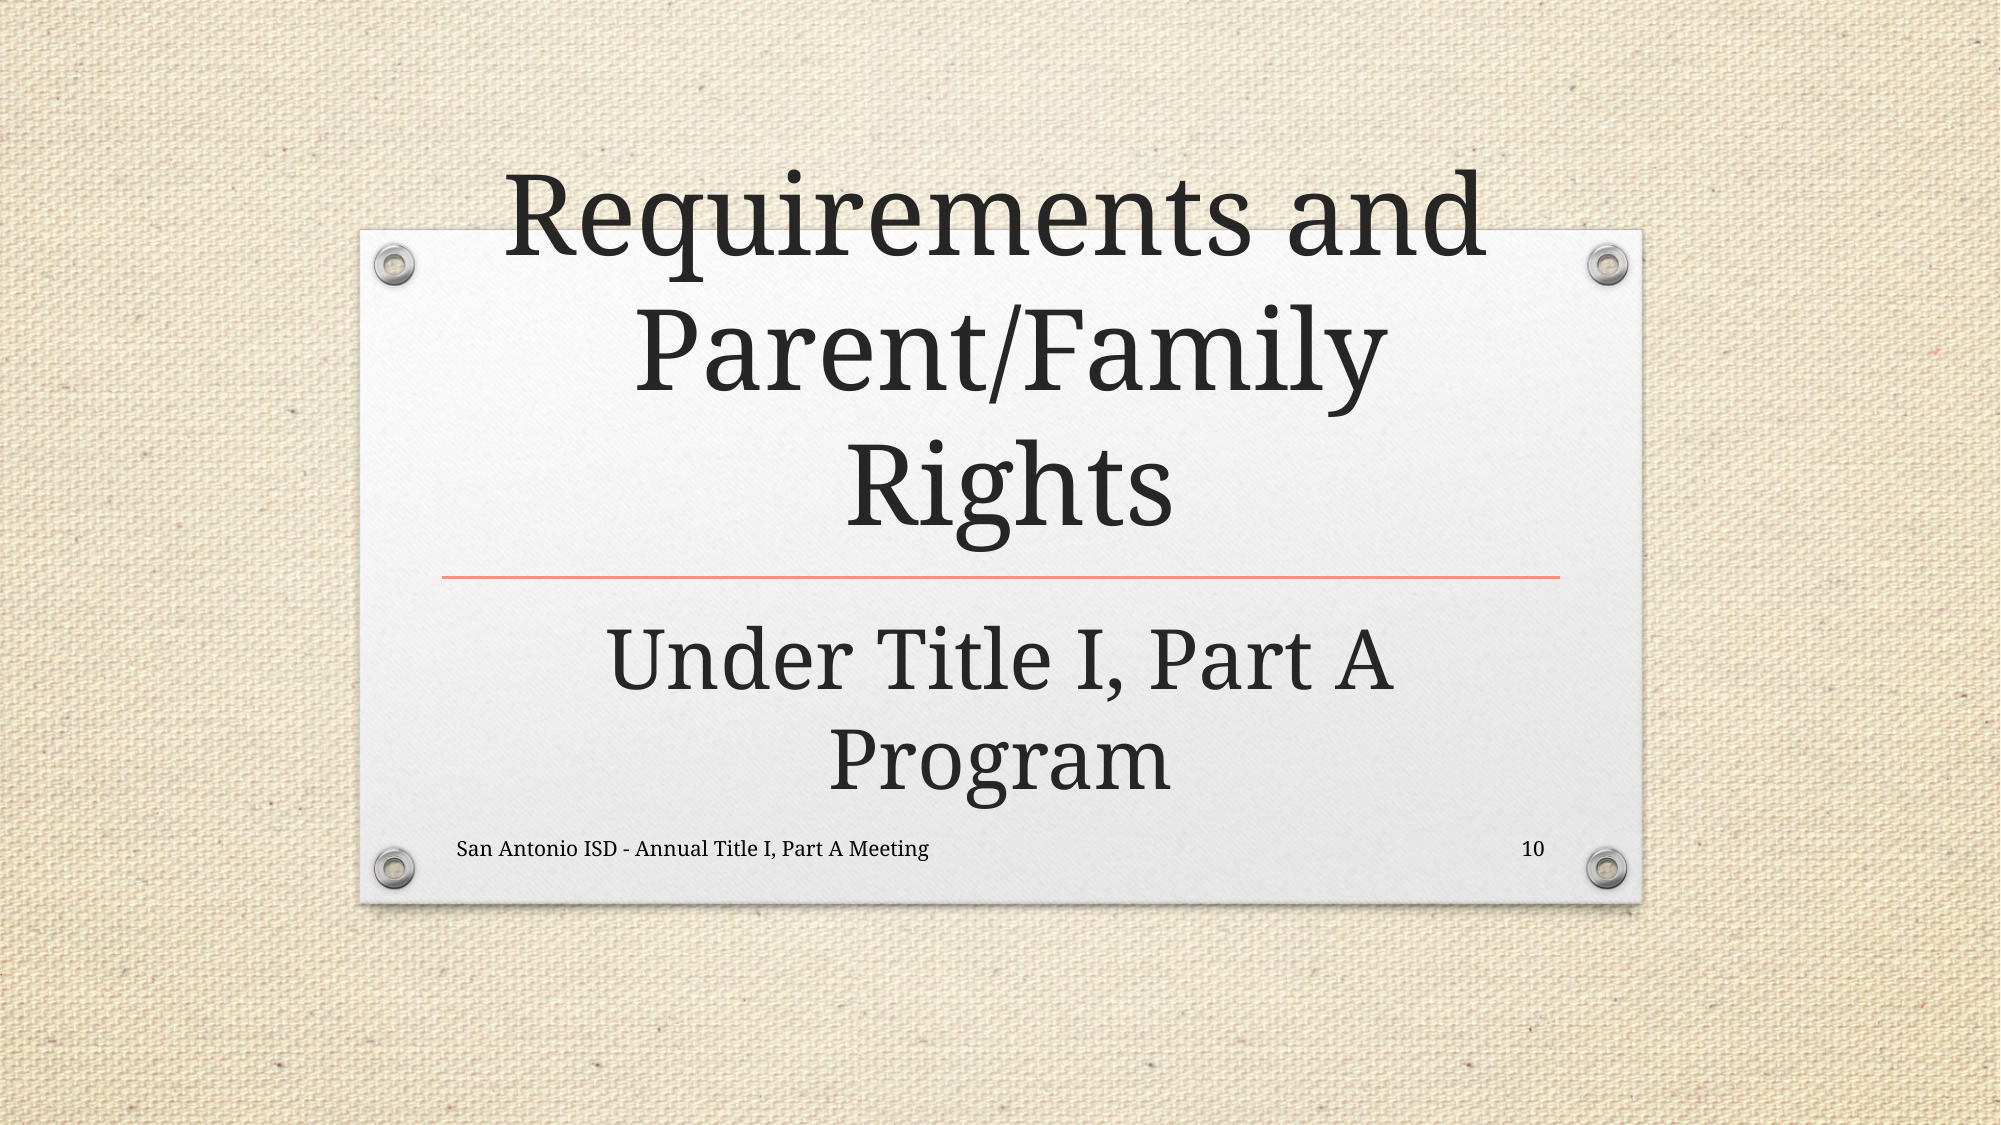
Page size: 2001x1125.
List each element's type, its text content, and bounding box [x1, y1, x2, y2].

footer San Antonio ISD - Annual Title I, Part A Meeting [441, 826, 1298, 873]
title Requirements and Parent/Family Rights [441, 306, 1580, 556]
slide_number 10 [1469, 826, 1560, 873]
subtitle Under Title I, Part A Program [421, 598, 1580, 816]
picture [0, 0, 2001, 1125]
